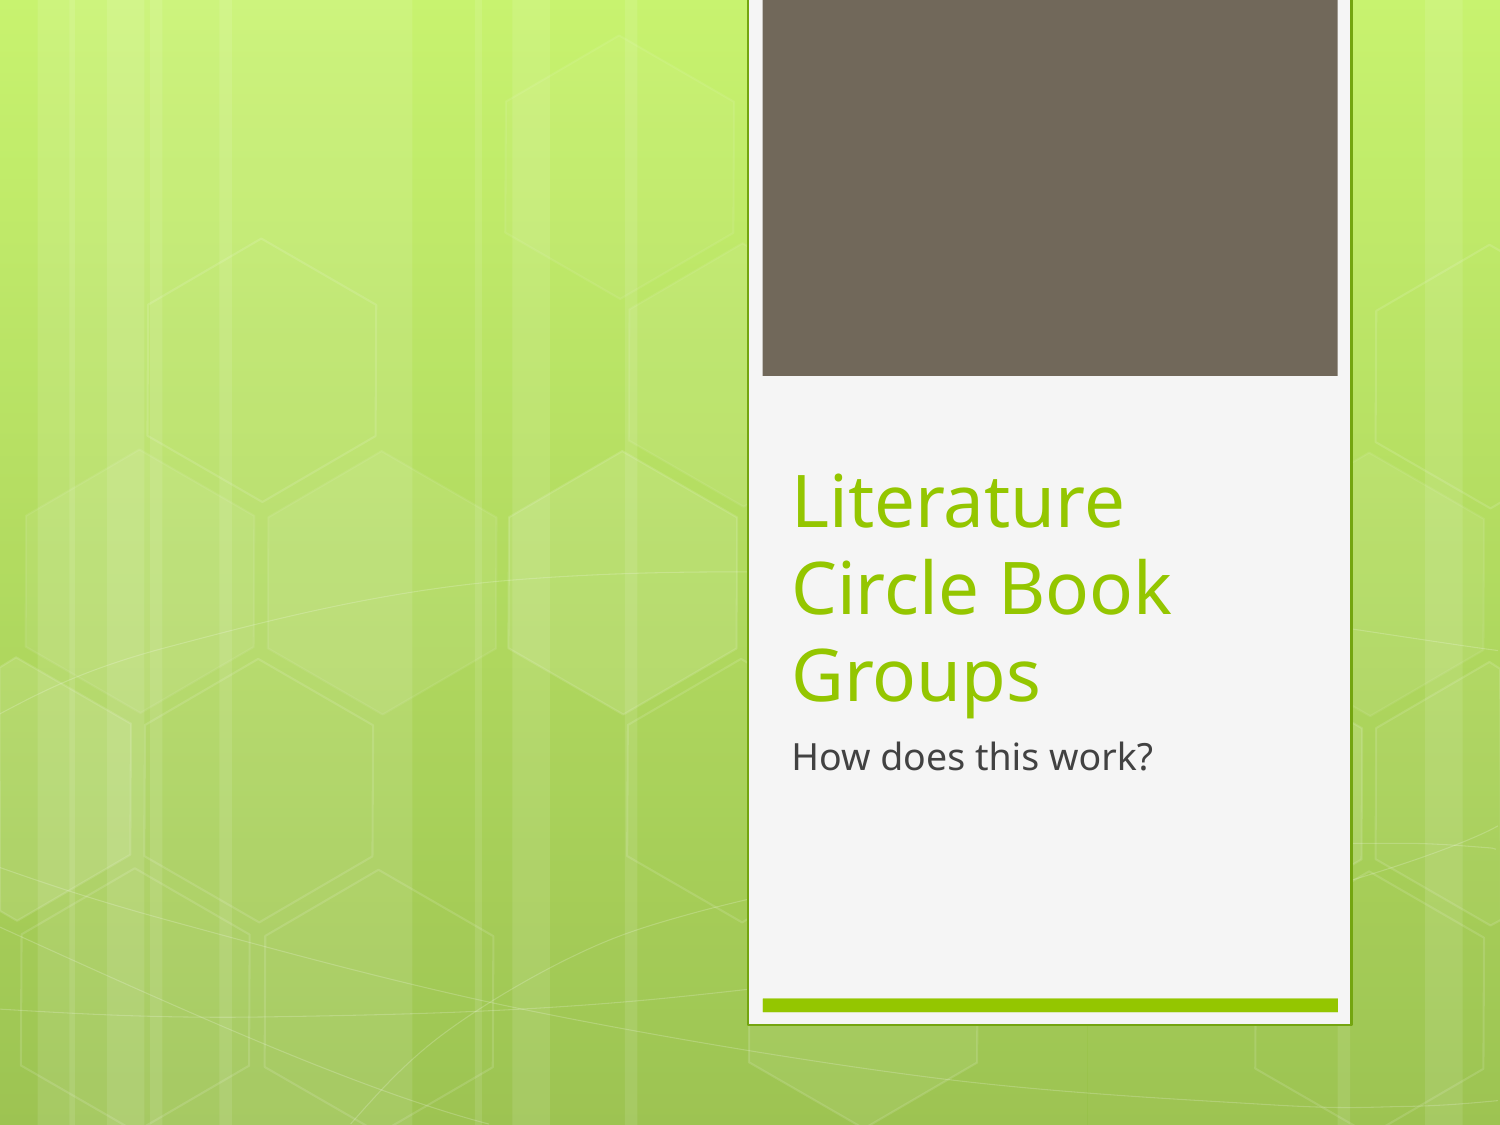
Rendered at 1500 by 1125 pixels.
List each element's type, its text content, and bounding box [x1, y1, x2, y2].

title Literature Circle Book Groups [776, 444, 1320, 724]
subtitle How does this work? [776, 725, 1320, 933]
